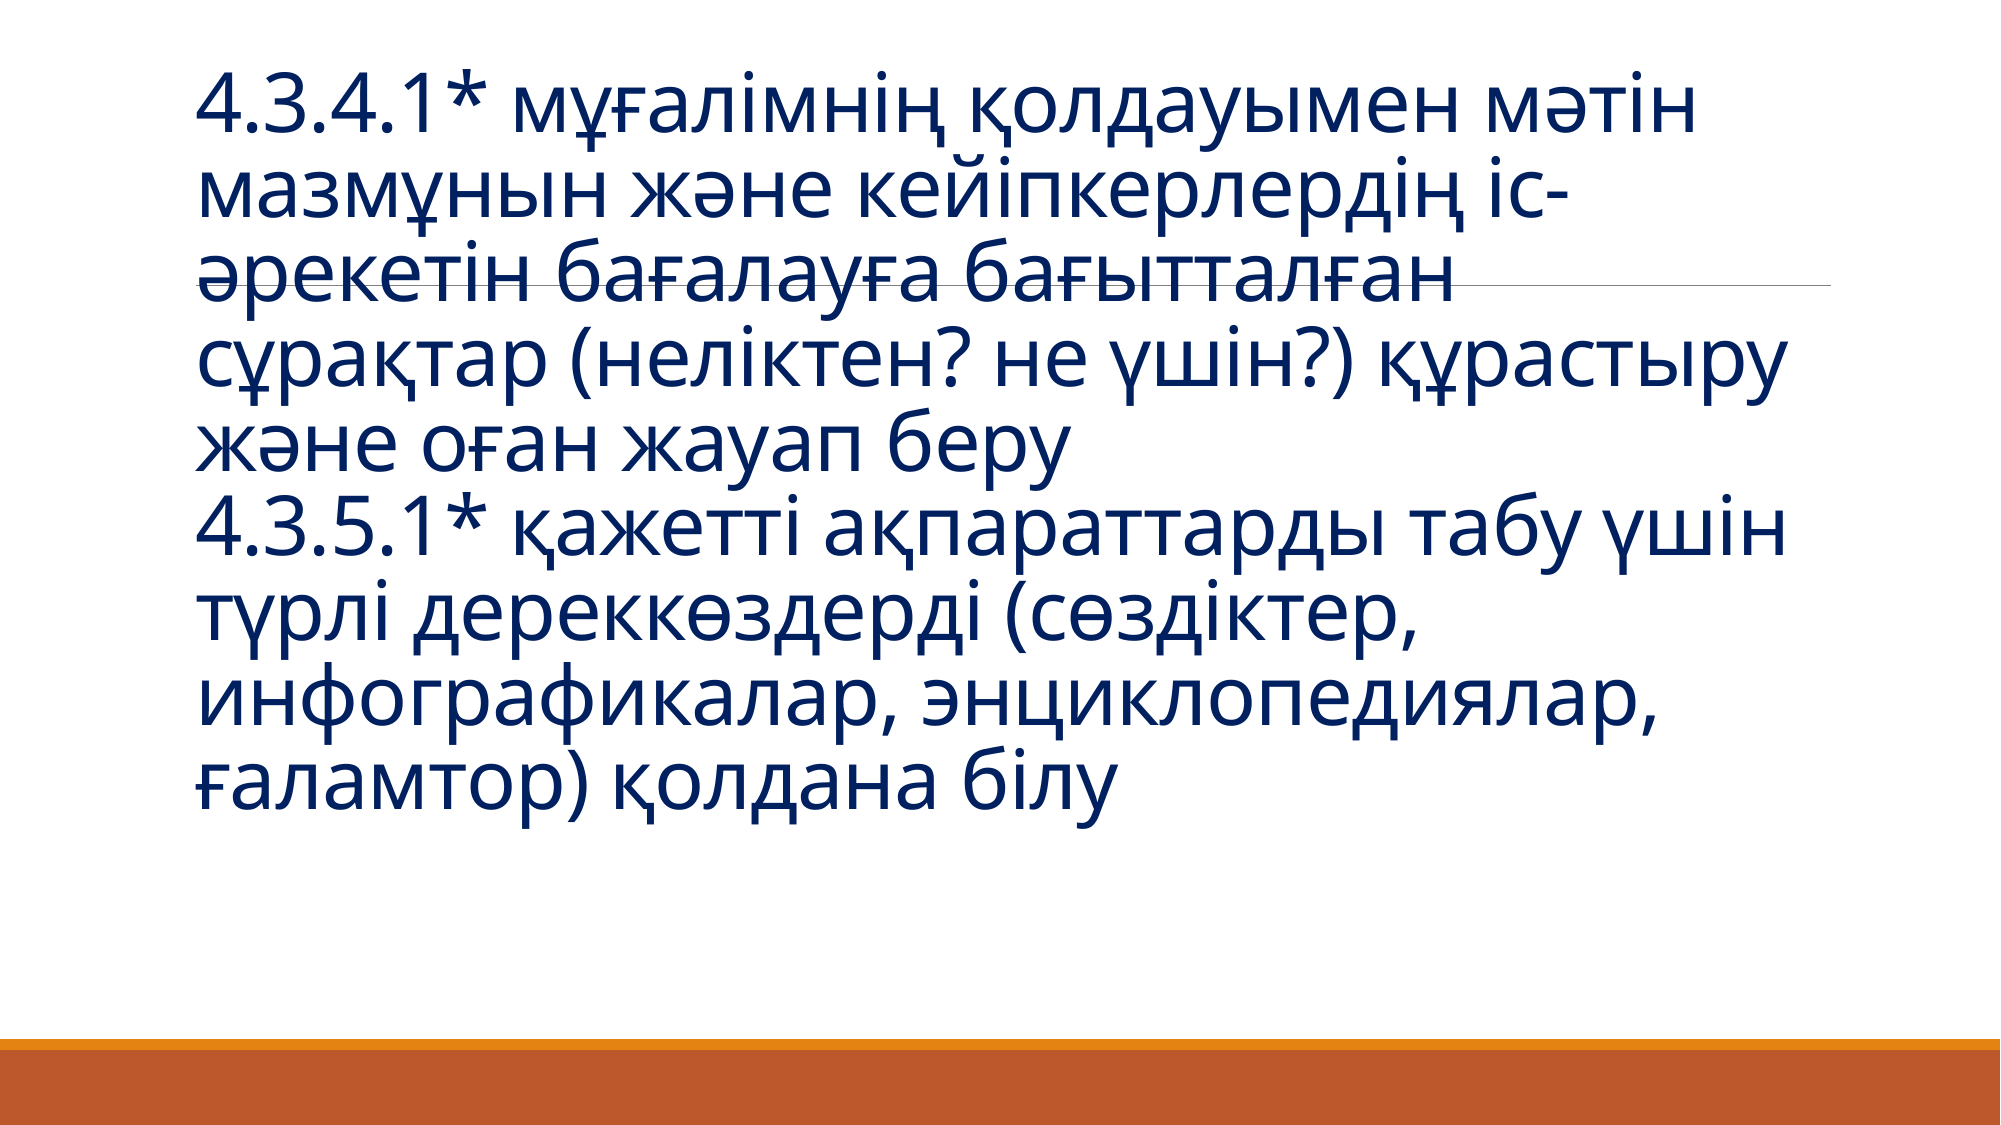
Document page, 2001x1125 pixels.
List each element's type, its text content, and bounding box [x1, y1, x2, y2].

title 4.3.4.1* мұғалімнің қолдауымен мәтін мазмұнын және кейіпкерлердің іс-әрекетін бағалауға бағытталған сұрақтар (неліктен? не үшін?) құрастыру және оған жауап беру 4.3.5.1* қажетті ақпараттарды табу үшін түрлі дереккөздерді (сөздіктер, инфографикалар, энциклопедиялар, ғаламтор) қолдана білу [180, 47, 1830, 934]
